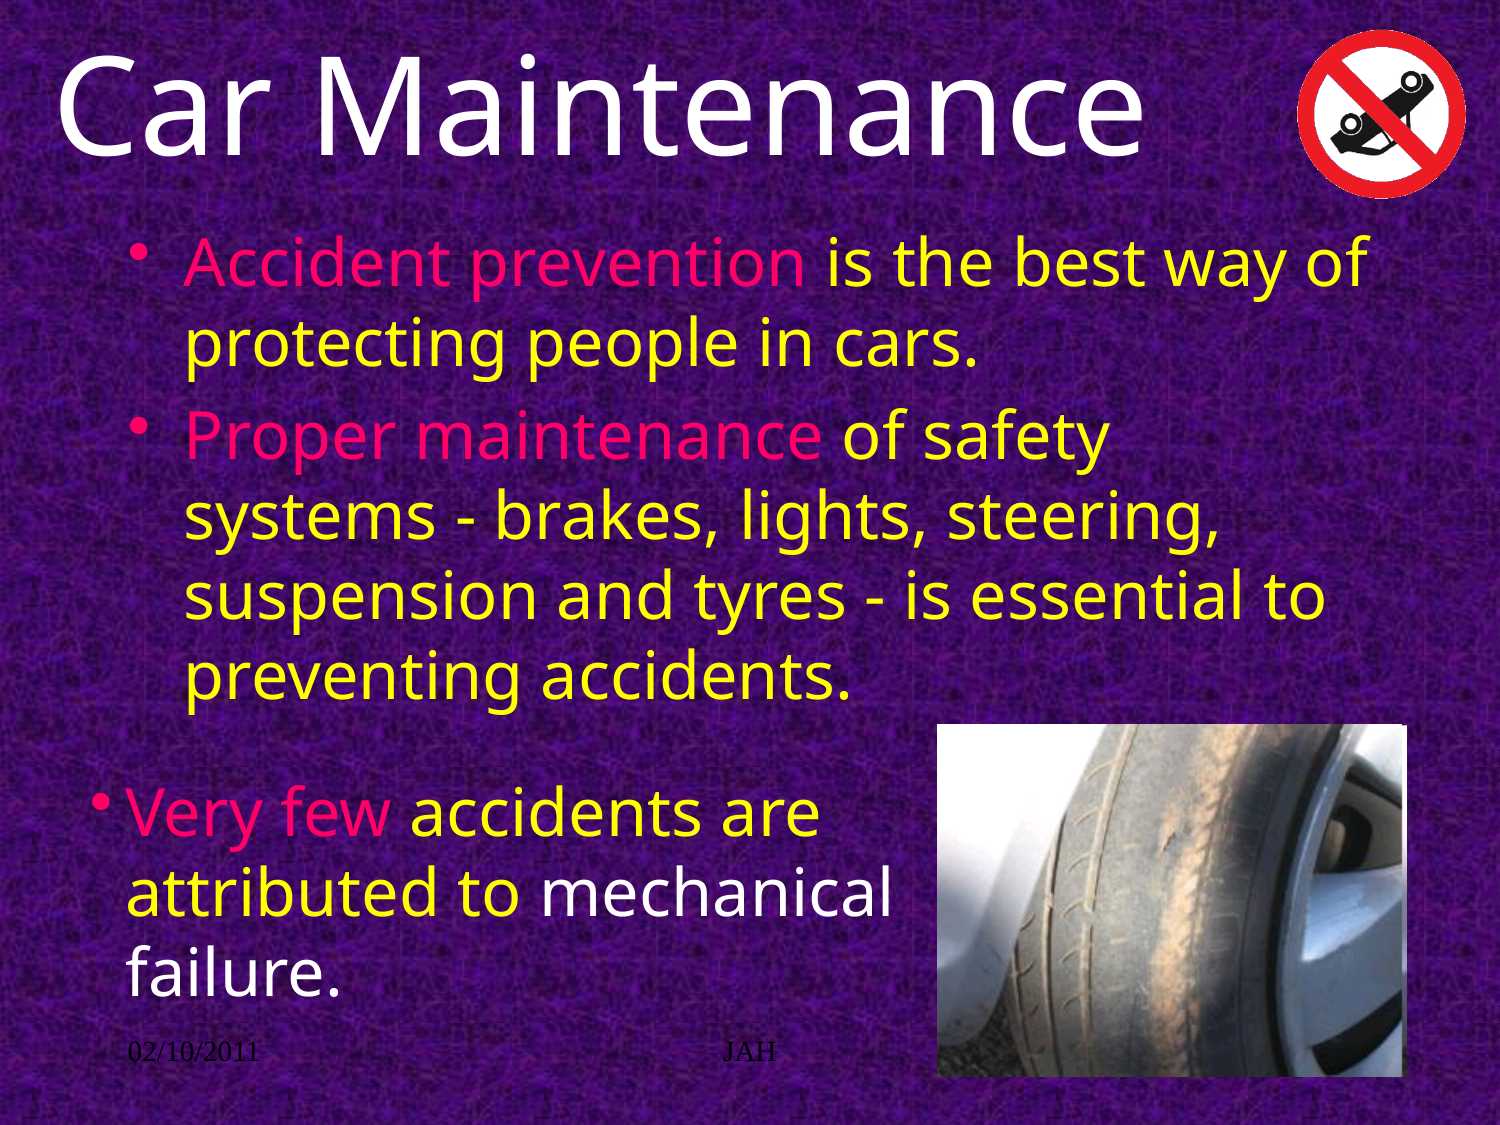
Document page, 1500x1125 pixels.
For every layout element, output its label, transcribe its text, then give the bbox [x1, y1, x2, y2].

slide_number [112, 1025, 425, 1100]
footer JAH [512, 1025, 988, 1100]
list Accident prevention is the best way of protecting people in cars. Proper maintenance of safety systems - brakes, lights, steering, suspension and tyres - is essential to preventing accidents. [112, 212, 1388, 738]
picture [0, 0, 1500, 1125]
text_box Very few accidents are attributed to mechanical failure. [74, 762, 913, 1018]
title Car Maintenance [37, 24, 1313, 175]
